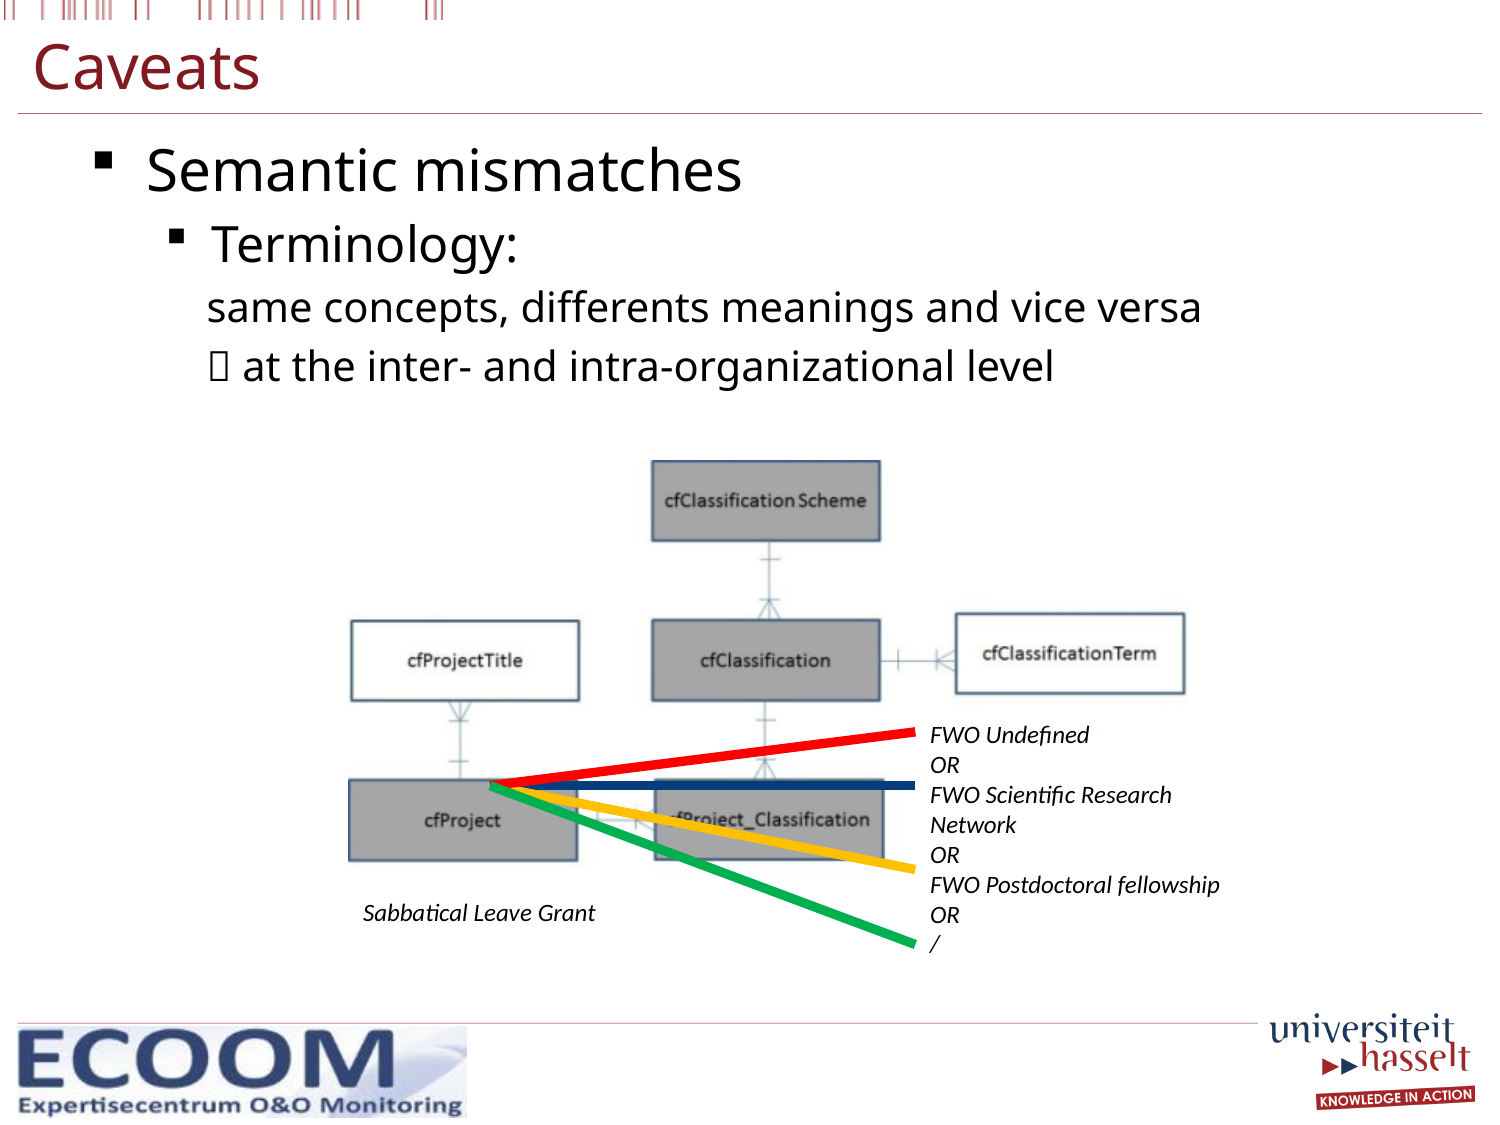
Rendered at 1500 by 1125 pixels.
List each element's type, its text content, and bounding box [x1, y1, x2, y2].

title Caveats [17, 19, 1493, 110]
picture [4, 0, 443, 20]
list Semantic mismatches Terminology: same concepts, differents meanings and vice versa  at the inter- and intra-organizational level [75, 125, 1500, 1005]
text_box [348, 460, 1259, 953]
picture [17, 1026, 467, 1118]
